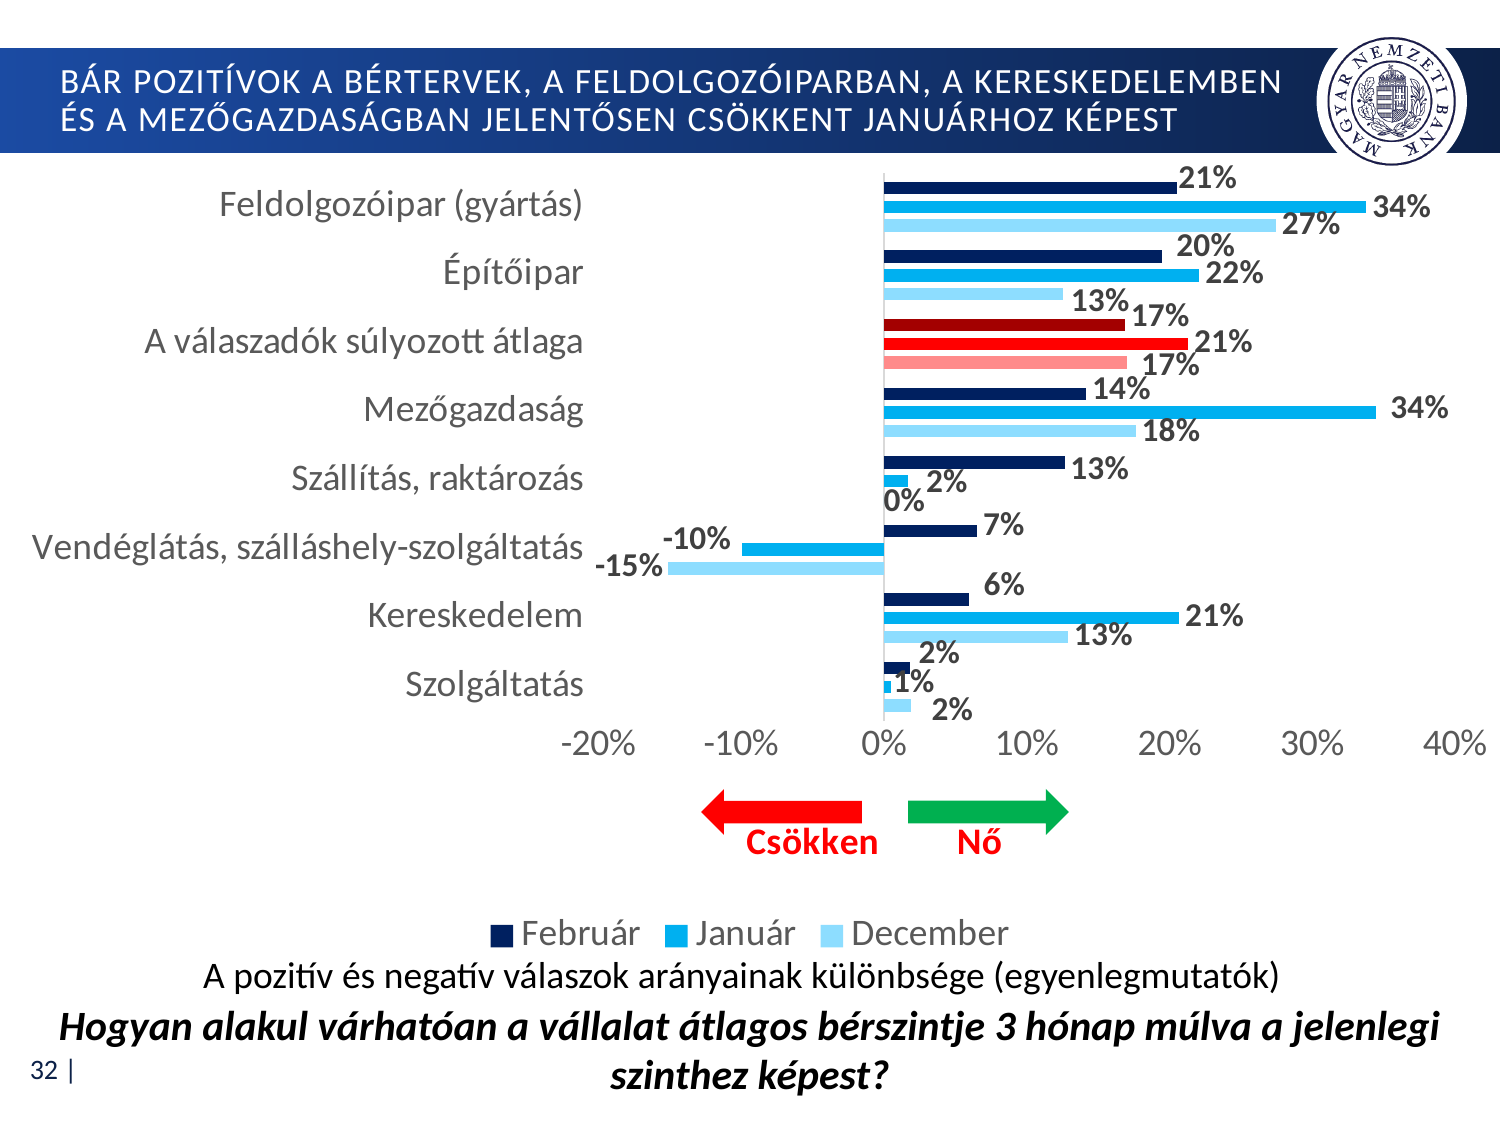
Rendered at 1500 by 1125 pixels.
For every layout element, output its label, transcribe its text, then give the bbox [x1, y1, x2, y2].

picture [1327, 36, 1457, 151]
title Bár pozitívok a bértervek, a feldolgozóiparban, a kereskedelemben és a mezőgazdaságban jelentősen csökkent januárhoz képest [45, 50, 1327, 151]
chart [0, 151, 1500, 963]
text_box Hogyan alakul várhatóan a vállalat átlagos bérszintje 3 hónap múlva a jelenlegi szinthez képest? [0, 990, 1500, 1106]
text_box A pozitív és negatív válaszok arányainak különbsége (egyenlegmutatók) [157, 963, 1327, 1004]
